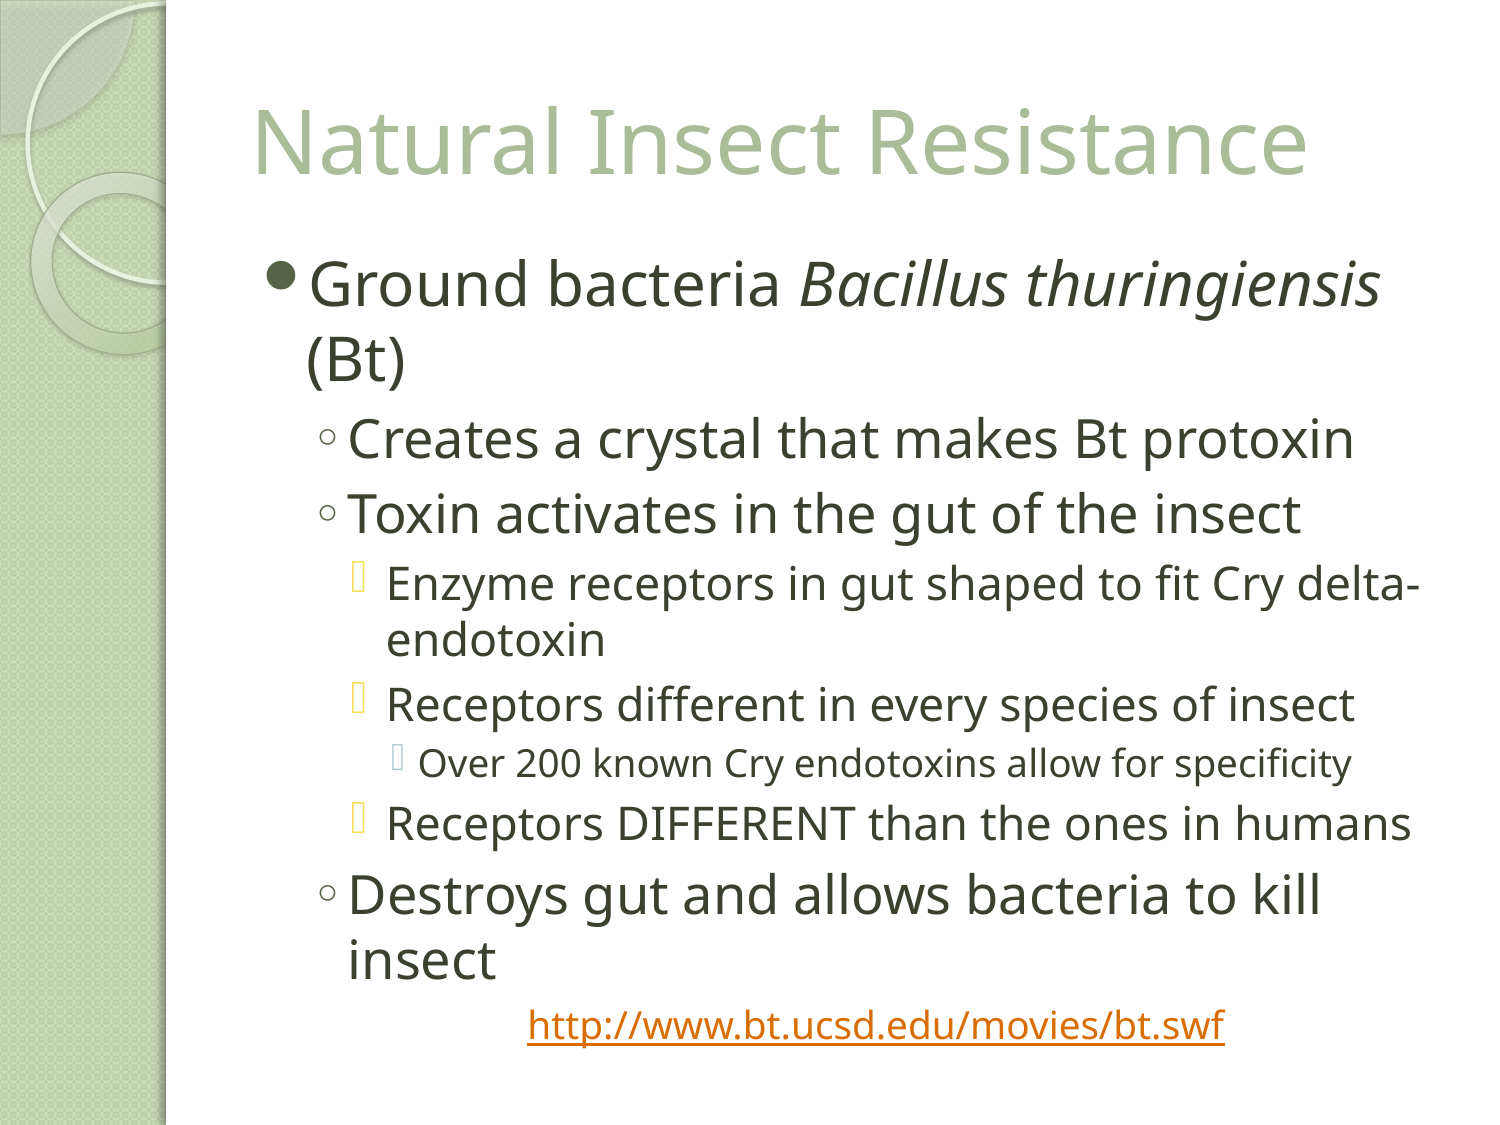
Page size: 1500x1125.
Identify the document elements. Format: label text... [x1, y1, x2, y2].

title Natural Insect Resistance [235, 45, 1466, 233]
list Ground bacteria Bacillus thuringiensis (Bt) Creates a crystal that makes Bt protoxin Toxin activates in the gut of the insect Enzyme receptors in gut shaped to fit Cry delta-endotoxin Receptors different in every species of insect Over 200 known Cry endotoxins allow for specificity Receptors DIFFERENT than the ones in humans Destroys gut and allows bacteria to kill insect http://www.bt.ucsd.edu/movies/bt.swf [235, 237, 1466, 1063]
